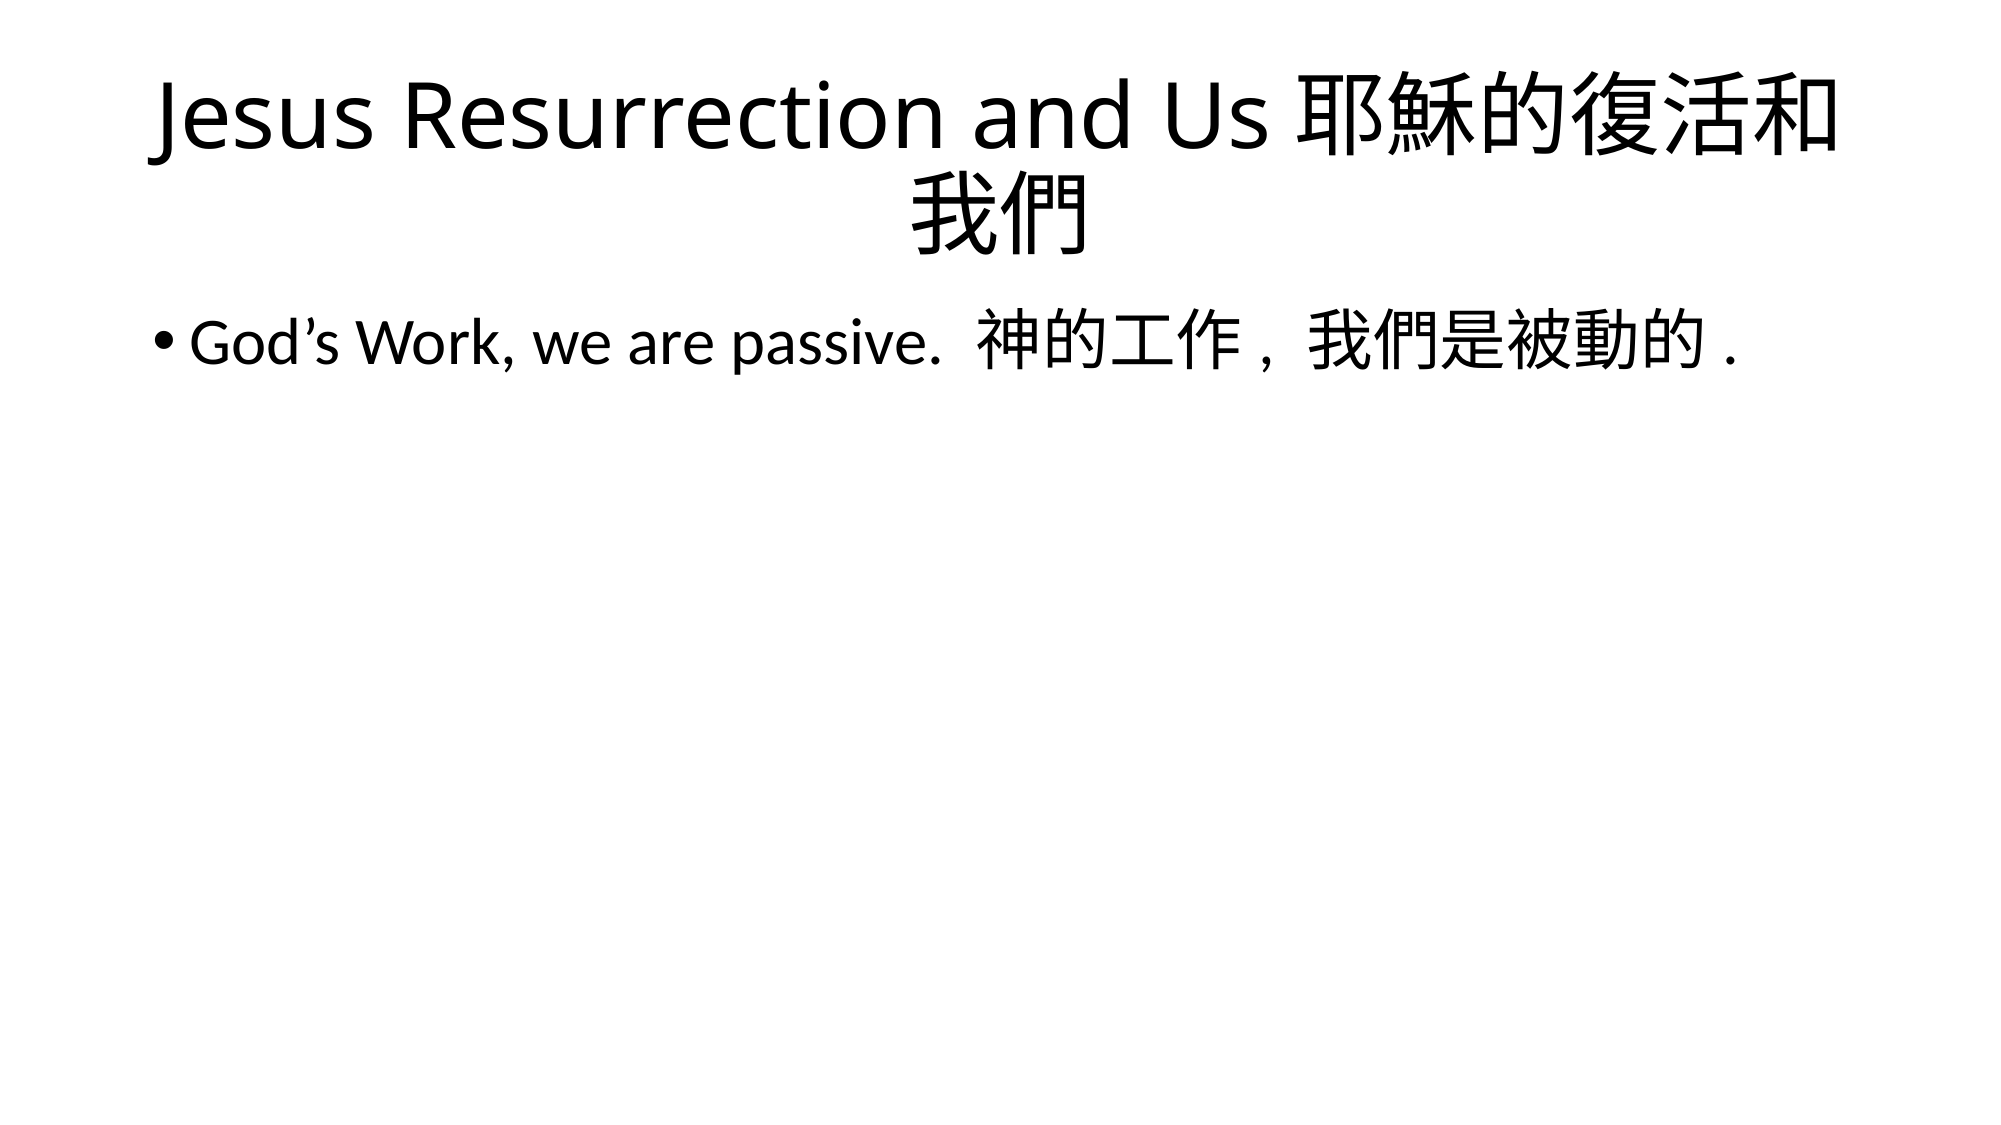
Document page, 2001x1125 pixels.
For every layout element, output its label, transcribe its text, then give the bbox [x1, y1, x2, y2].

title Jesus Resurrection and Us耶穌的復活和我們 [137, 59, 1863, 278]
list God’s Work, we are passive. 神的工作, 我們是被動的. [137, 299, 1863, 1014]
